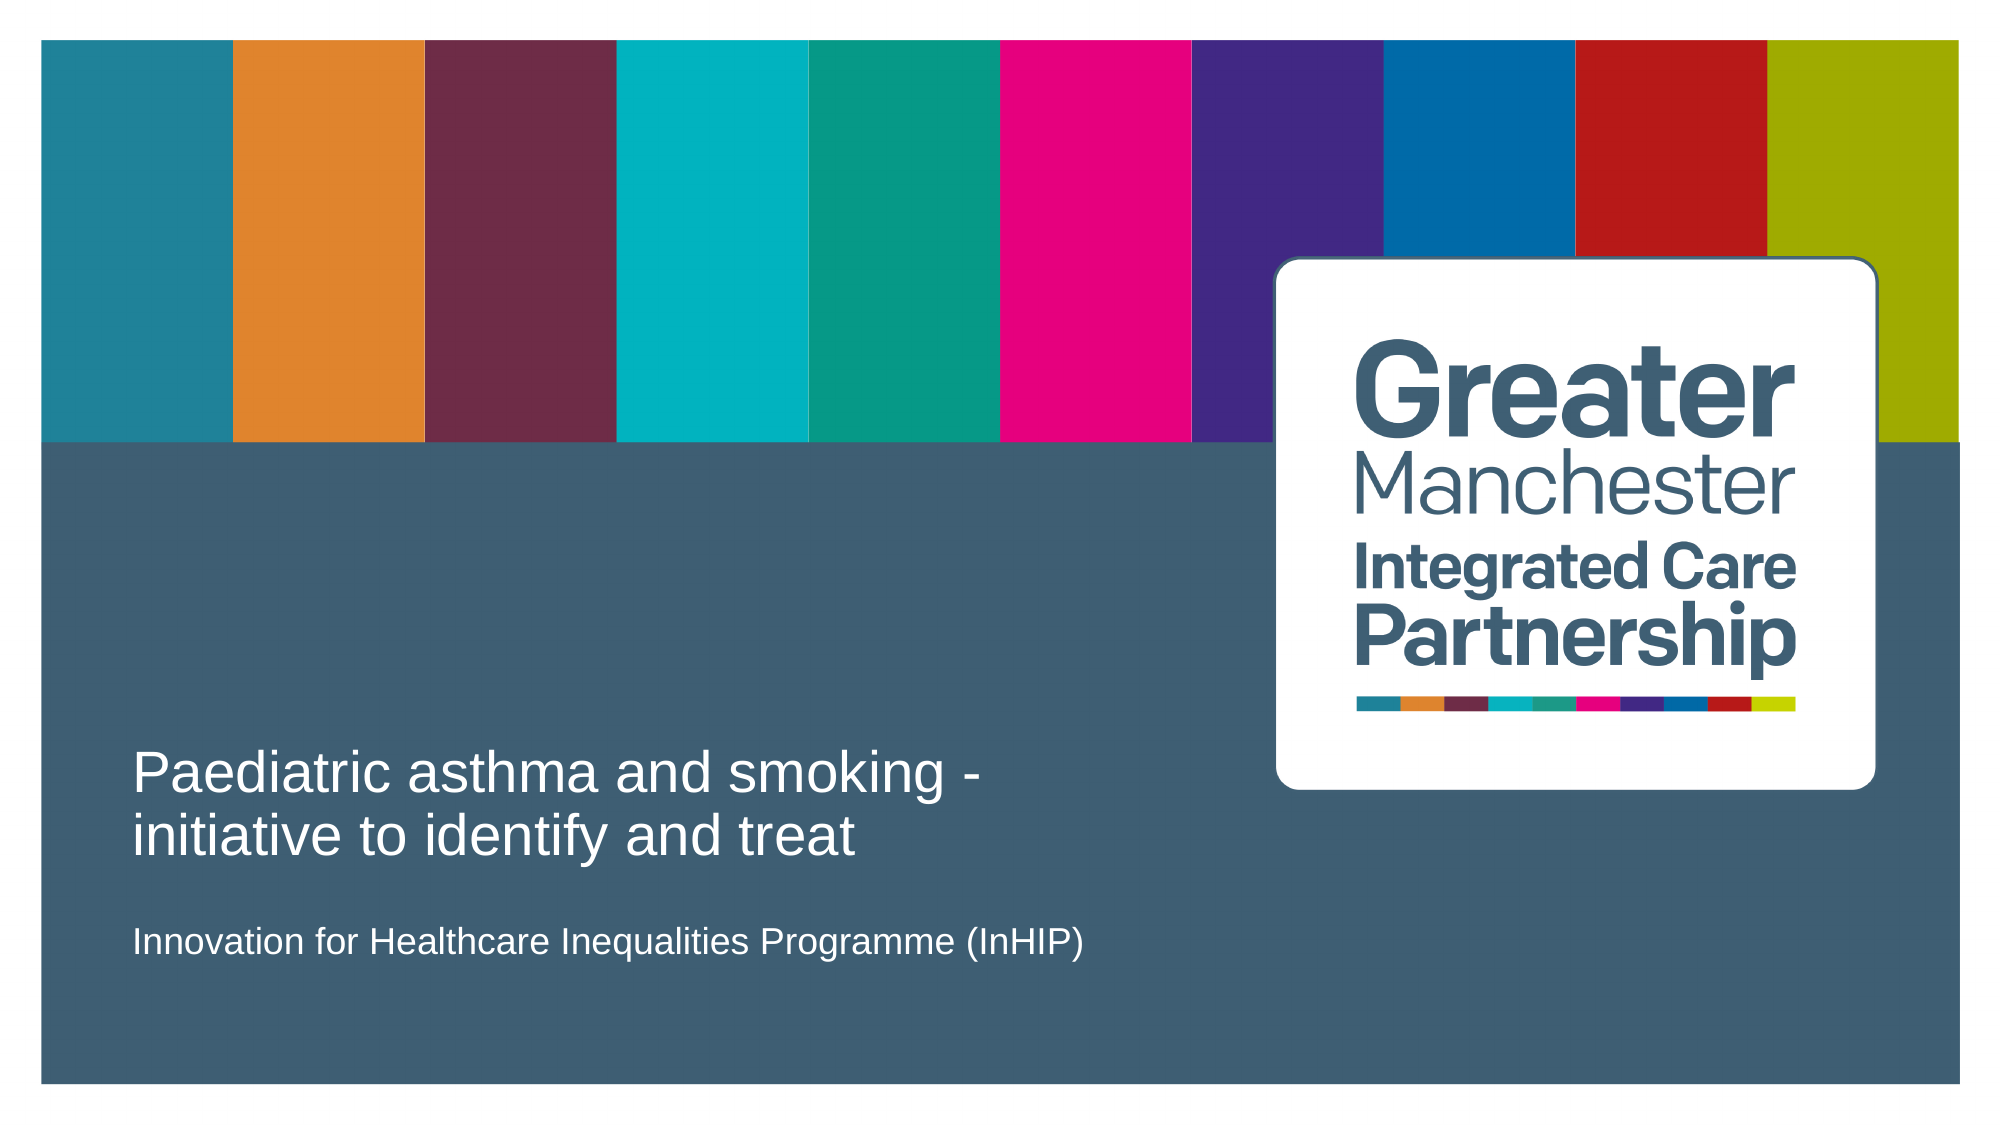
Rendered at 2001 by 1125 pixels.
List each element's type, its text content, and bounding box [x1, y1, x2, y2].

picture [0, 0, 2001, 1125]
title Paediatric asthma and smoking - initiative to identify and treat [117, 466, 1220, 876]
subtitle Innovation for Healthcare Inequalities Programme (InHIP) [117, 914, 1220, 995]
